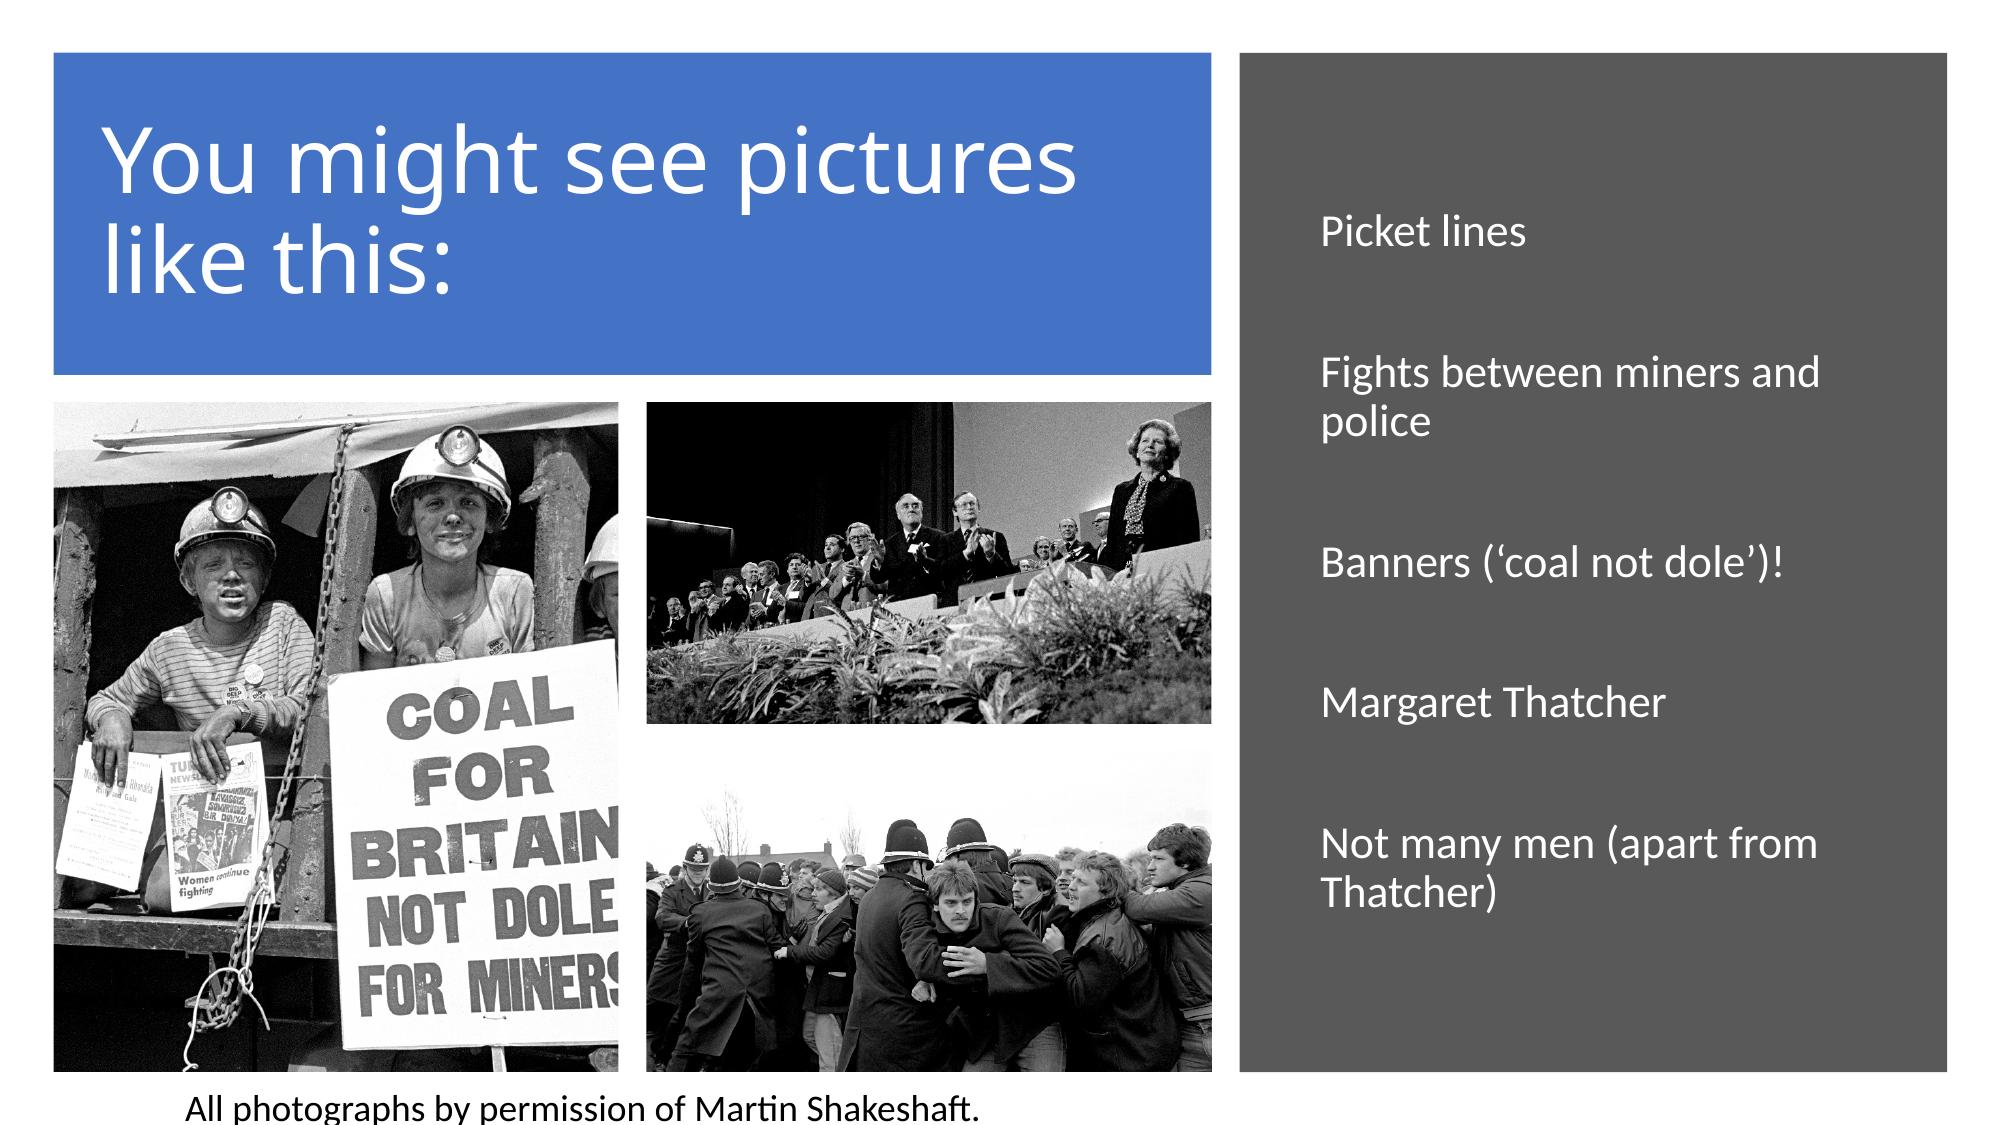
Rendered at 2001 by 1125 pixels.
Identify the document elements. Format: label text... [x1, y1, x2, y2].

picture [646, 749, 1212, 1072]
text_box [1239, 52, 1948, 1073]
list Picket lines Fights between miners and police Banners (‘coal not dole’)! Margaret Thatcher Not many men (apart from Thatcher) [1305, 125, 1882, 1000]
text_box All photographs by permission of Martin Shakeshaft. [170, 1076, 1212, 1125]
picture [646, 402, 1212, 724]
text_box [53, 52, 1212, 376]
title You might see pictures like this: [85, 80, 1168, 348]
picture [53, 402, 619, 1072]
